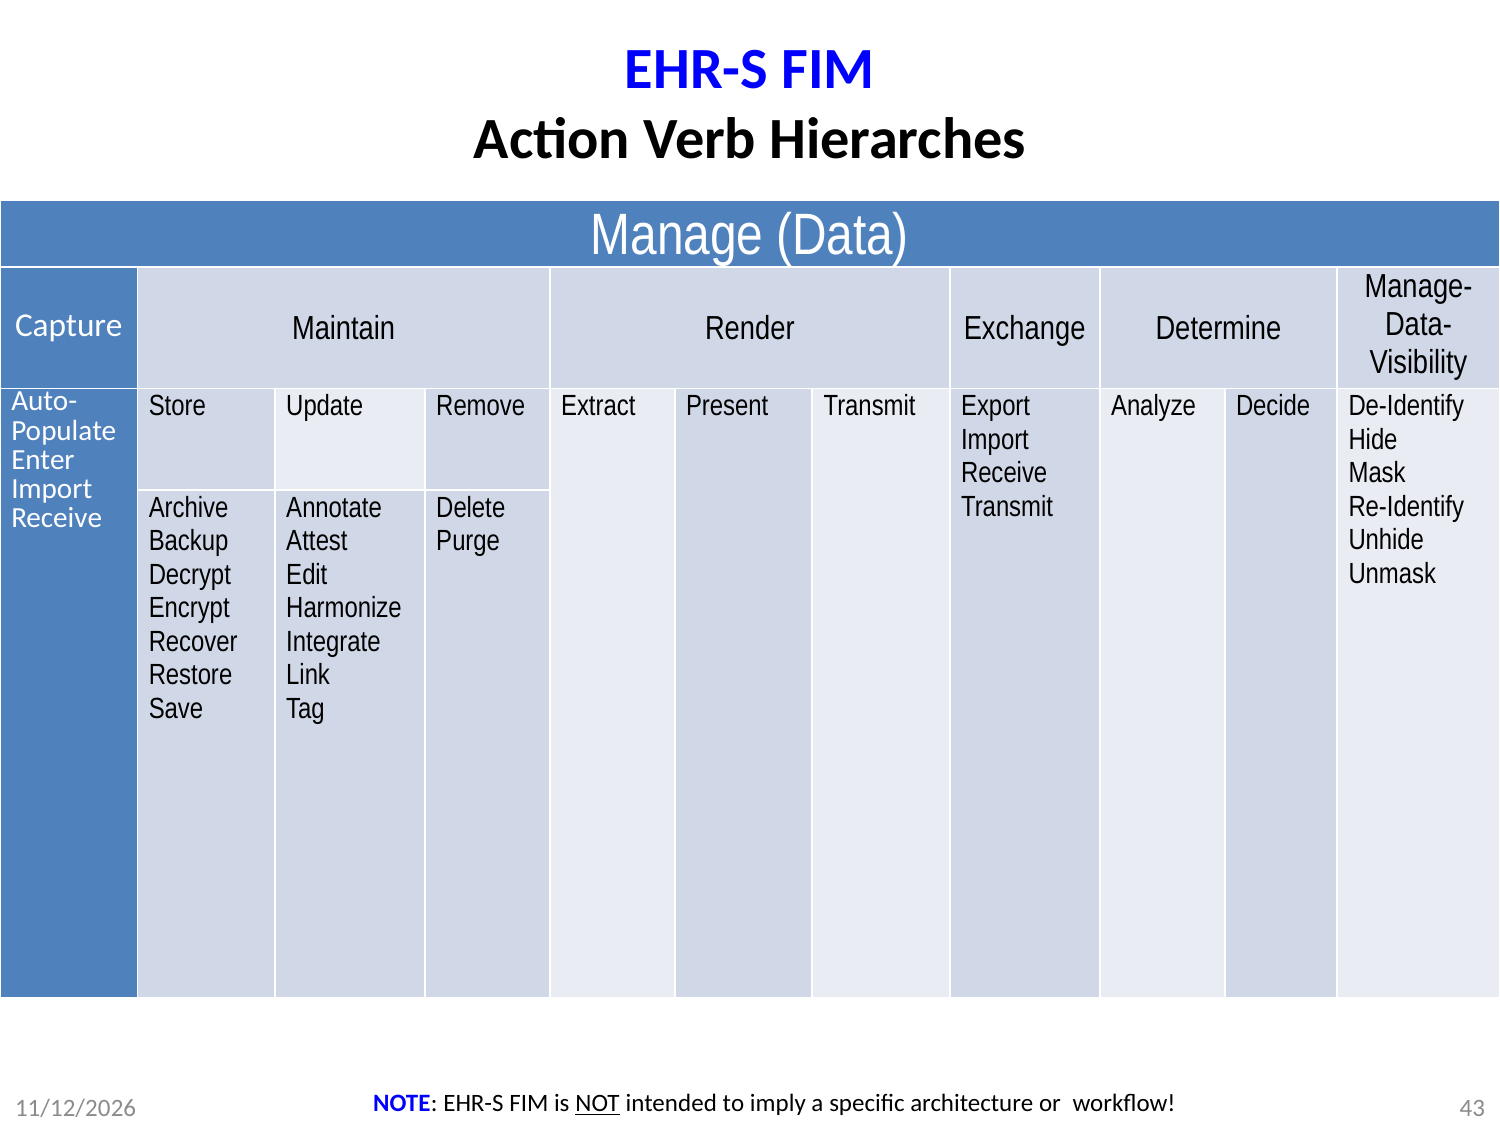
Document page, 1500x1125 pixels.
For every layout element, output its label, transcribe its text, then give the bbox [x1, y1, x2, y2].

table_cell Manage-Data-Visibility [1338, 268, 1499, 388]
table_cell Maintain [138, 268, 549, 388]
table_cell Analyze [1101, 389, 1224, 997]
table_cell Capture [1, 268, 137, 388]
table_cell Present [676, 389, 811, 997]
table_header Manage (Data) [1, 201, 1499, 266]
table_cell De-Identify Hide Mask Re-Identify Unhide Unmask [1338, 389, 1499, 997]
slide_number 43 [1400, 1087, 1500, 1125]
text_box NOTE: EHR-S FIM is NOT intended to imply a specific architecture or workflow! [150, 1079, 1400, 1125]
table_cell Transmit [813, 389, 949, 997]
table_cell Remove [426, 389, 549, 489]
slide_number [0, 1087, 150, 1125]
table_cell Annotate Attest Edit Harmonize Integrate Link Tag [276, 491, 424, 997]
table_cell Render [551, 268, 949, 388]
table_cell Archive Backup Decrypt Encrypt Recover Restore Save [138, 491, 274, 997]
table_cell Exchange [951, 268, 1099, 388]
table_cell Extract [551, 389, 674, 997]
table_cell Export Import Receive Transmit [951, 389, 1099, 997]
table_cell Delete Purge [426, 491, 549, 997]
table_cell Store [138, 389, 274, 489]
title EHR-S FIM Action Verb Hierarches [75, 0, 1425, 199]
table_cell Update [276, 389, 424, 489]
table_cell Decide [1226, 389, 1336, 997]
table_cell Auto-Populate Enter Import Receive [1, 389, 137, 997]
table_cell Determine [1101, 268, 1336, 388]
